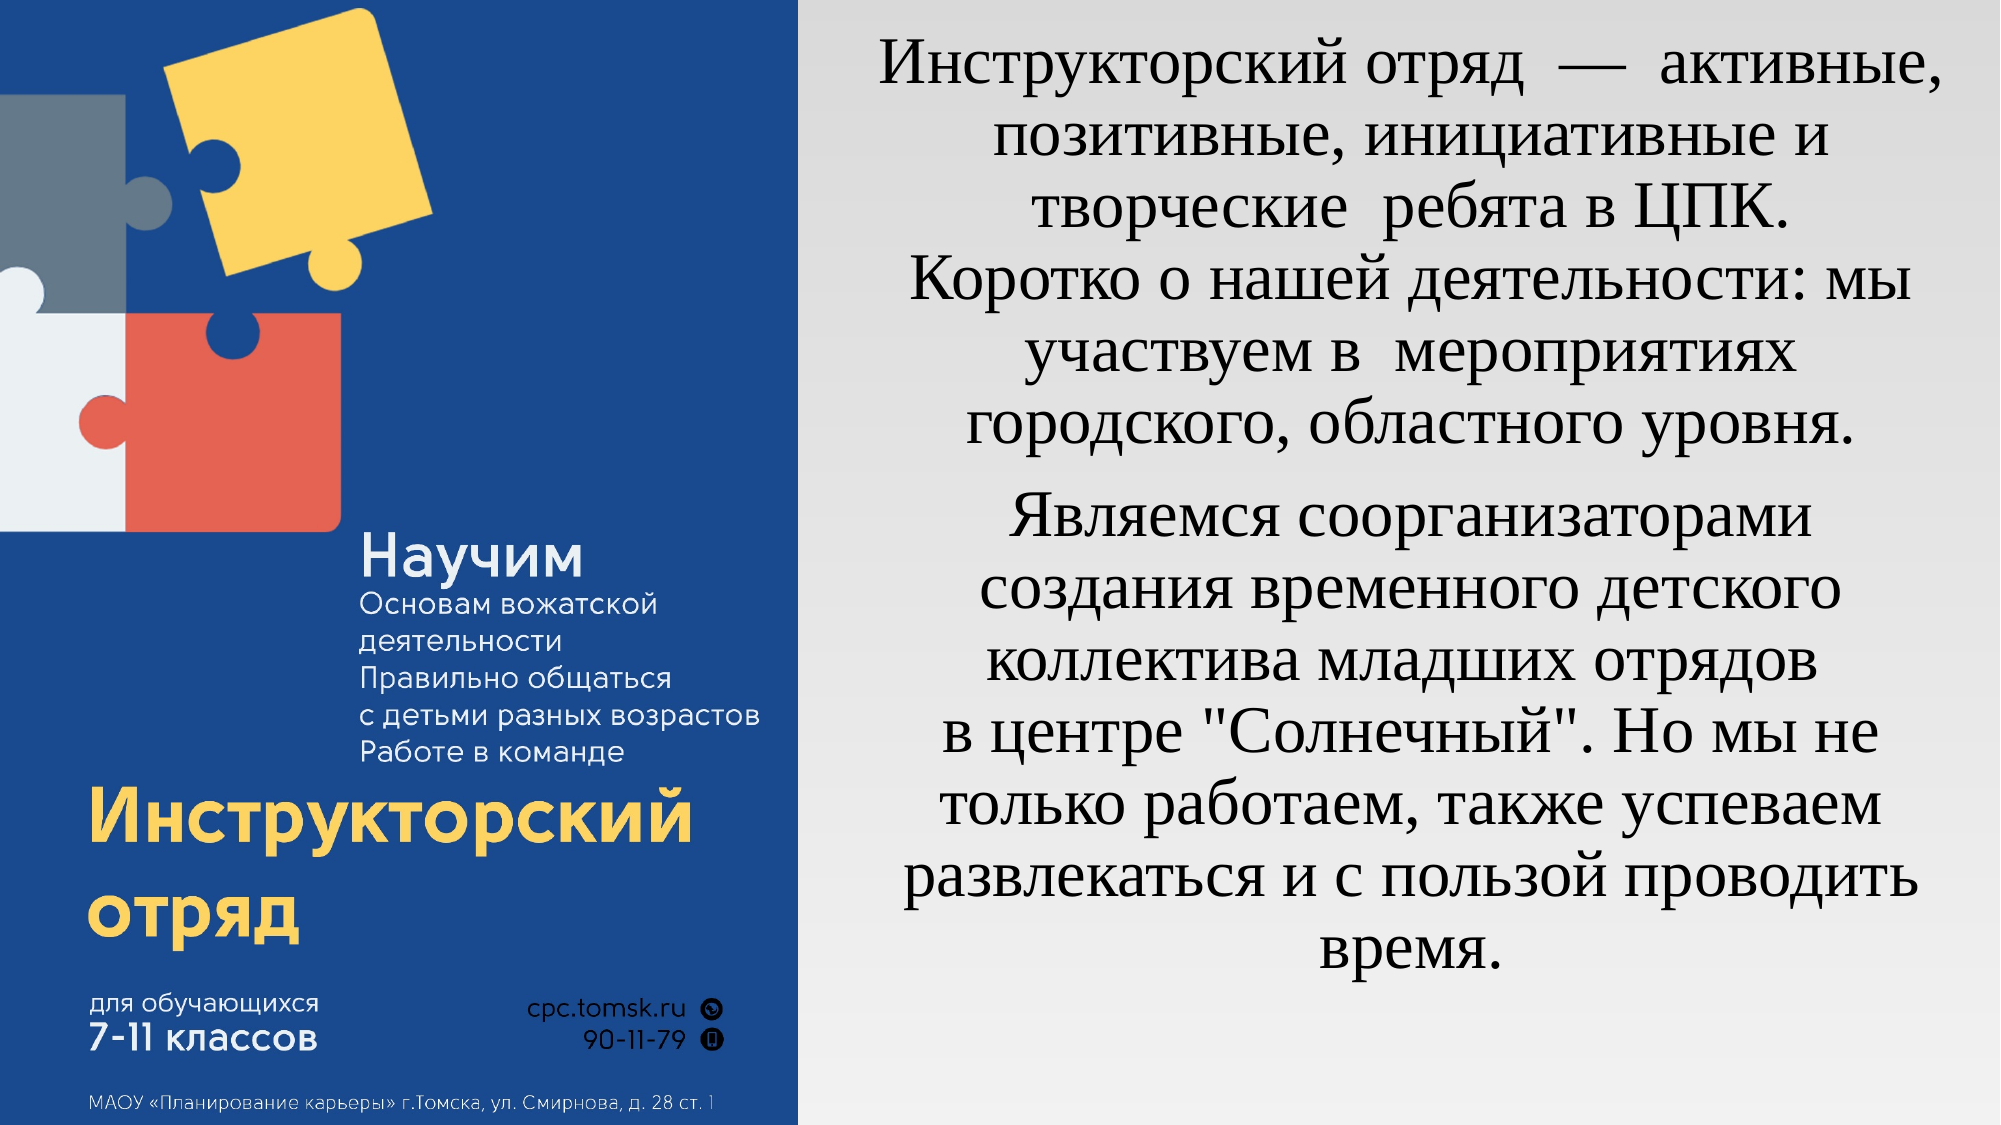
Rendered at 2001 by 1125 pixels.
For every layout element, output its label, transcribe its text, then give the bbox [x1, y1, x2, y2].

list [0, 0, 798, 1125]
subtitle Инструкторский отряд — активные, позитивные, инициативные и творческие ребята в ЦПК. Коротко о нашей деятельности: мы участвуем в мероприятиях городского, областного уровня. Являемся соорганизаторами создания временного детского коллектива младших отрядов в центре "Солнечный". Но мы не только работаем, также успеваем развлекаться и с пользой проводить время. [863, 18, 1961, 1125]
